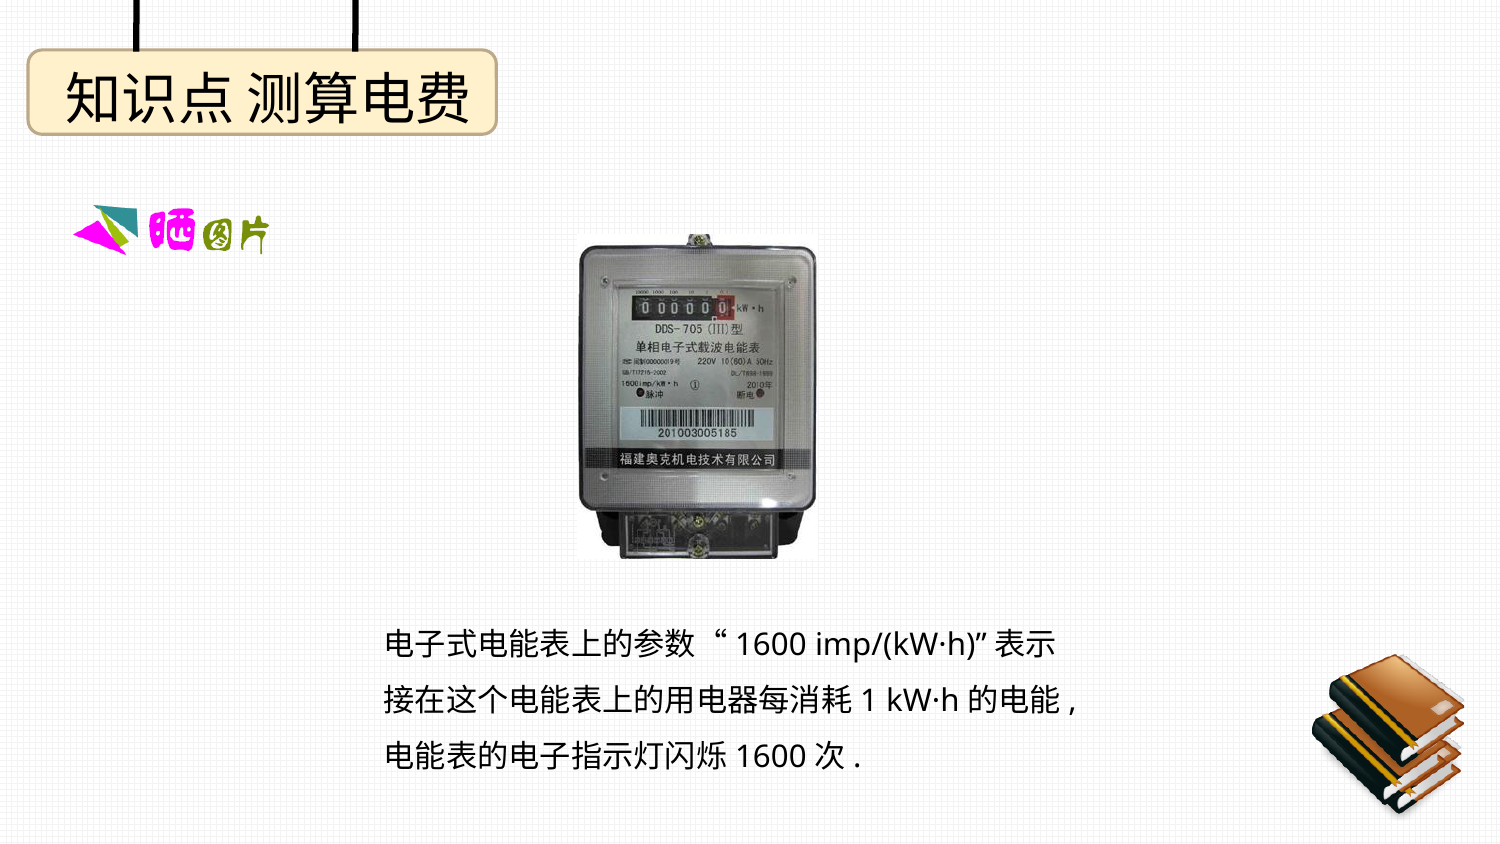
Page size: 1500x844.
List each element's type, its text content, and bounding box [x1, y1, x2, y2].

picture [577, 234, 818, 559]
picture [1307, 647, 1467, 821]
text_box 电子式电能表上的参数“1600 imp/(kW·h)”表示接在这个电能表上的用电器每消耗1 kW·h的电能,电能表的电子指示灯闪烁1600次. [372, 599, 1098, 780]
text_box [28, 0, 497, 135]
picture [72, 179, 296, 273]
